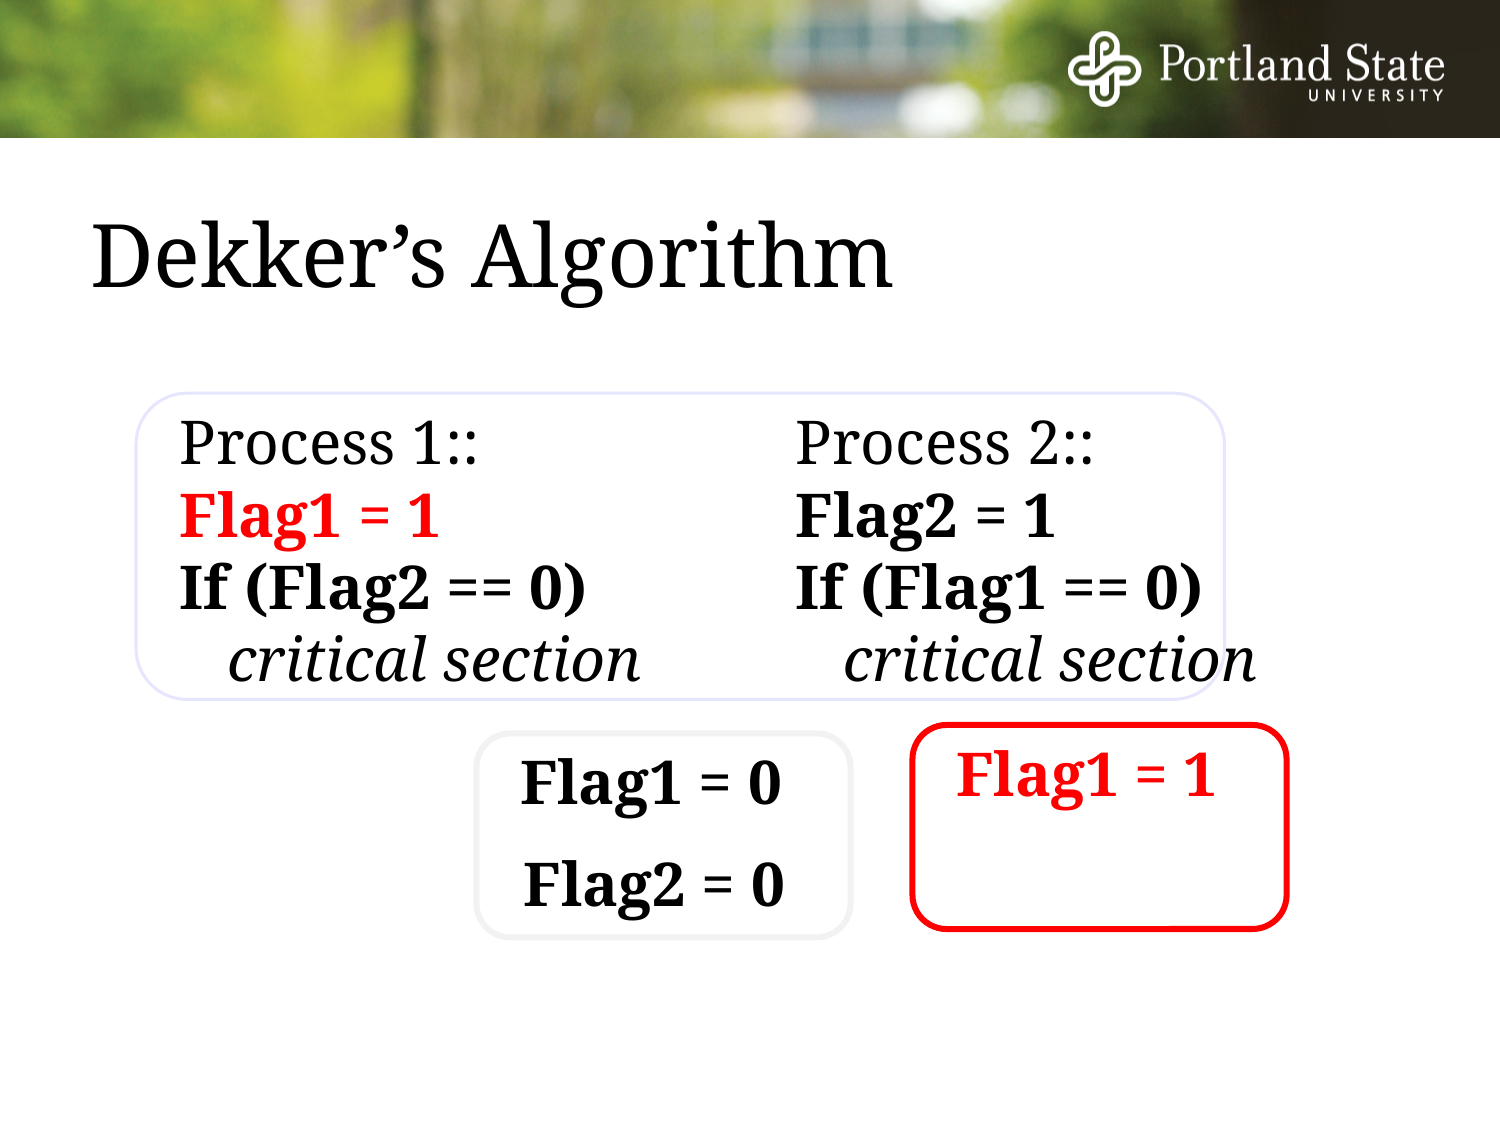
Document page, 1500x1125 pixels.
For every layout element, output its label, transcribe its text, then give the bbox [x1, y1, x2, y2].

picture [0, 0, 1500, 138]
text_box [136, 393, 1225, 700]
text_box [476, 733, 851, 938]
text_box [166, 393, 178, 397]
title Dekker’s Algorithm [74, 202, 1263, 316]
text_box [912, 724, 1287, 930]
